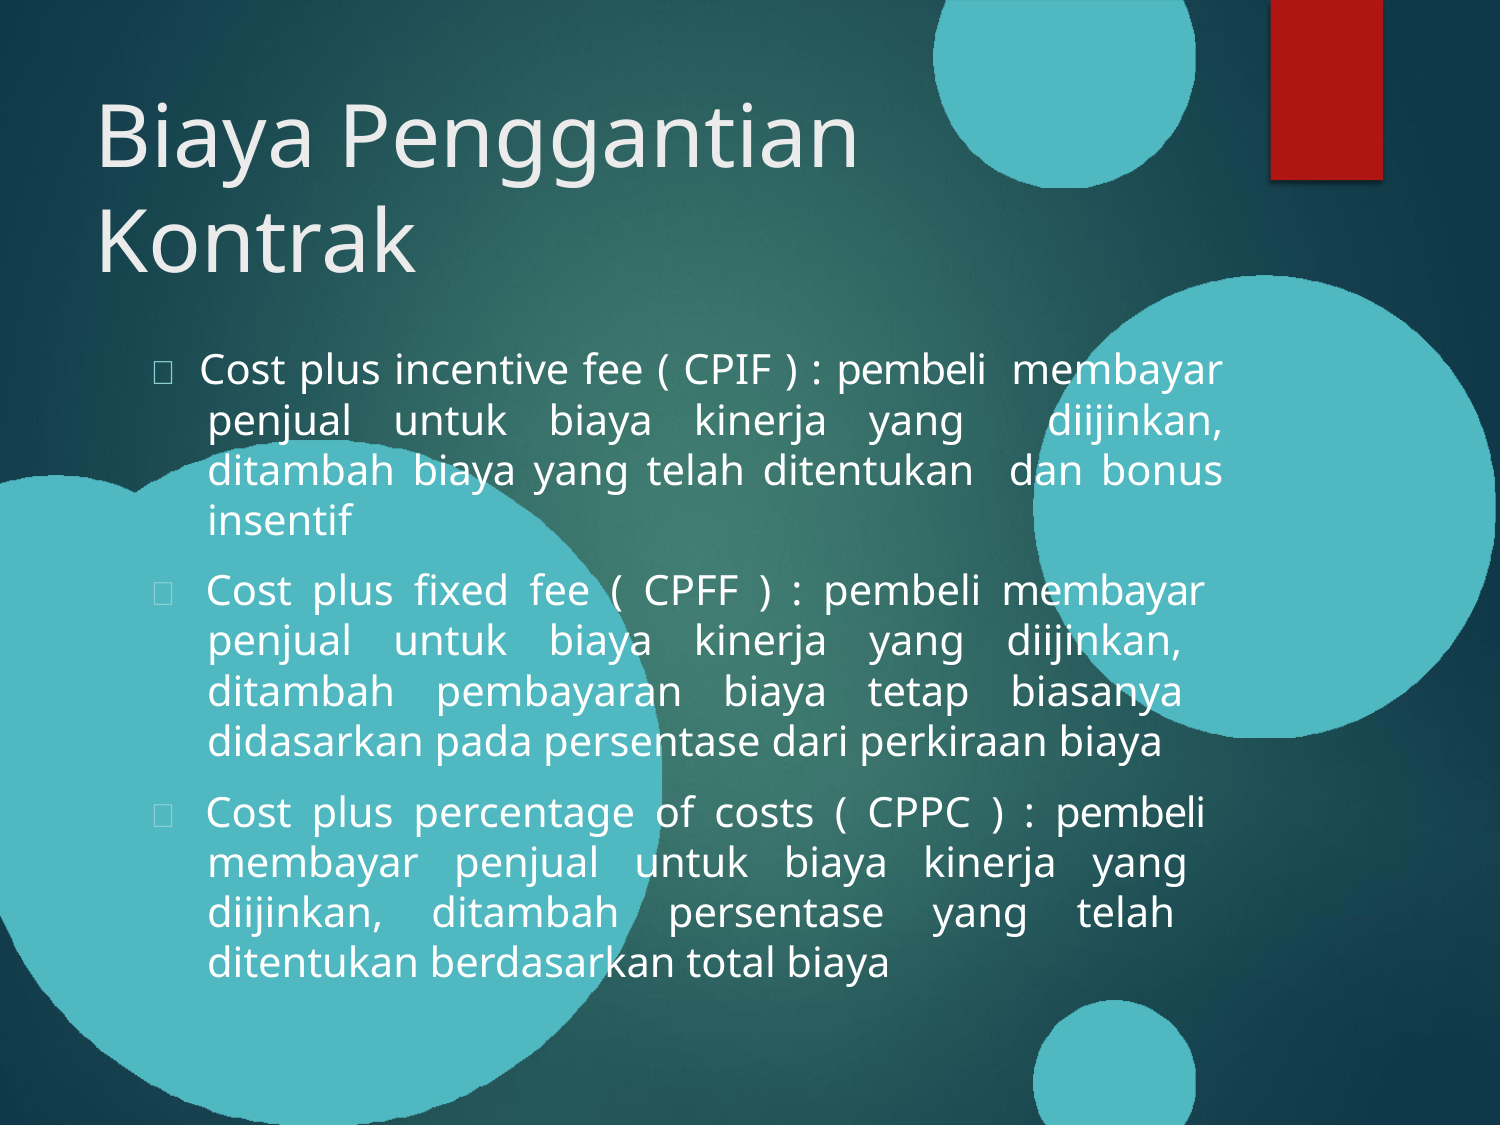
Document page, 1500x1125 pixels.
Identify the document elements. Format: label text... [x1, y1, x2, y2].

text_box  Cost plus incentive fee ( CPIF ) : pembeli membayar penjual untuk biaya kinerja yang diijinkan, ditambah biaya yang telah ditentukan dan bonus insentif  Cost plus fixed fee ( CPFF ) : pembeli membayar penjual untuk biaya kinerja yang diijinkan, ditambah pembayaran biaya tetap biasanya didasarkan pada persentase dari perkiraan biaya  Cost plus percentage of costs ( CPPC ) : pembeli membayar penjual untuk biaya kinerja yang diijinkan, ditambah persentase yang telah ditentukan berdasarkan total biaya [148, 341, 1225, 986]
picture [0, 0, 1500, 1125]
title Biaya Penggantian Kontrak [92, 77, 908, 290]
